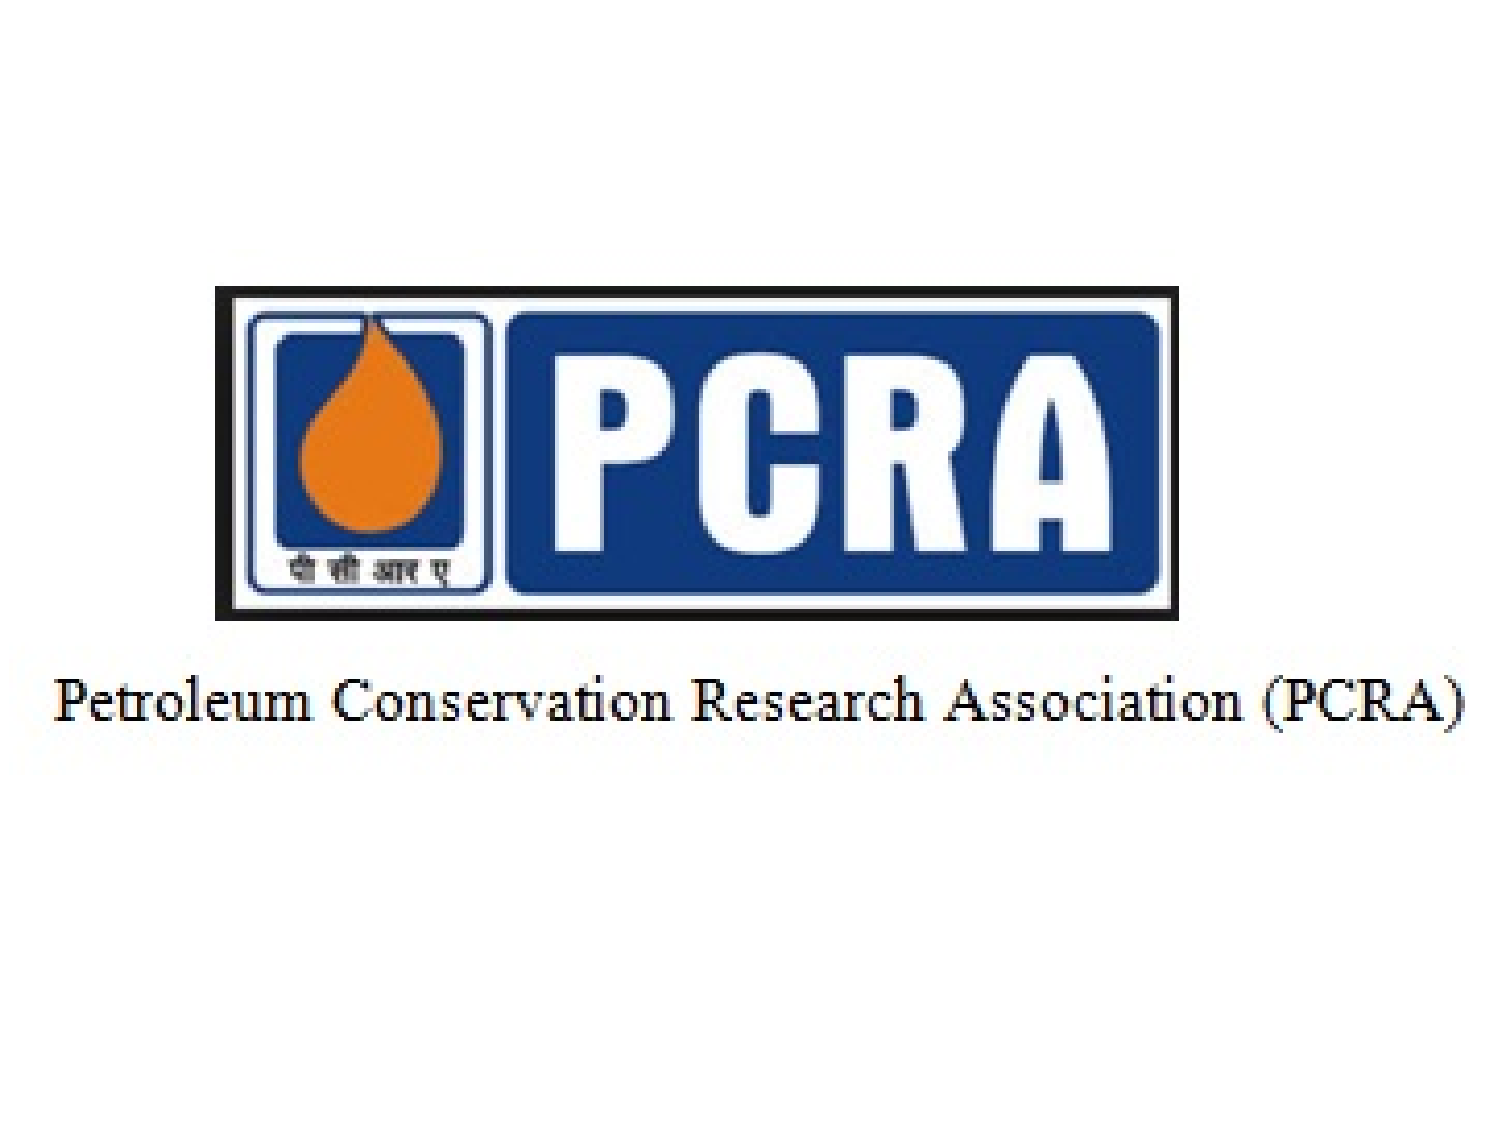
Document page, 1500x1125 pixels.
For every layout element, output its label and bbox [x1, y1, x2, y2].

picture [8, 249, 1490, 776]
